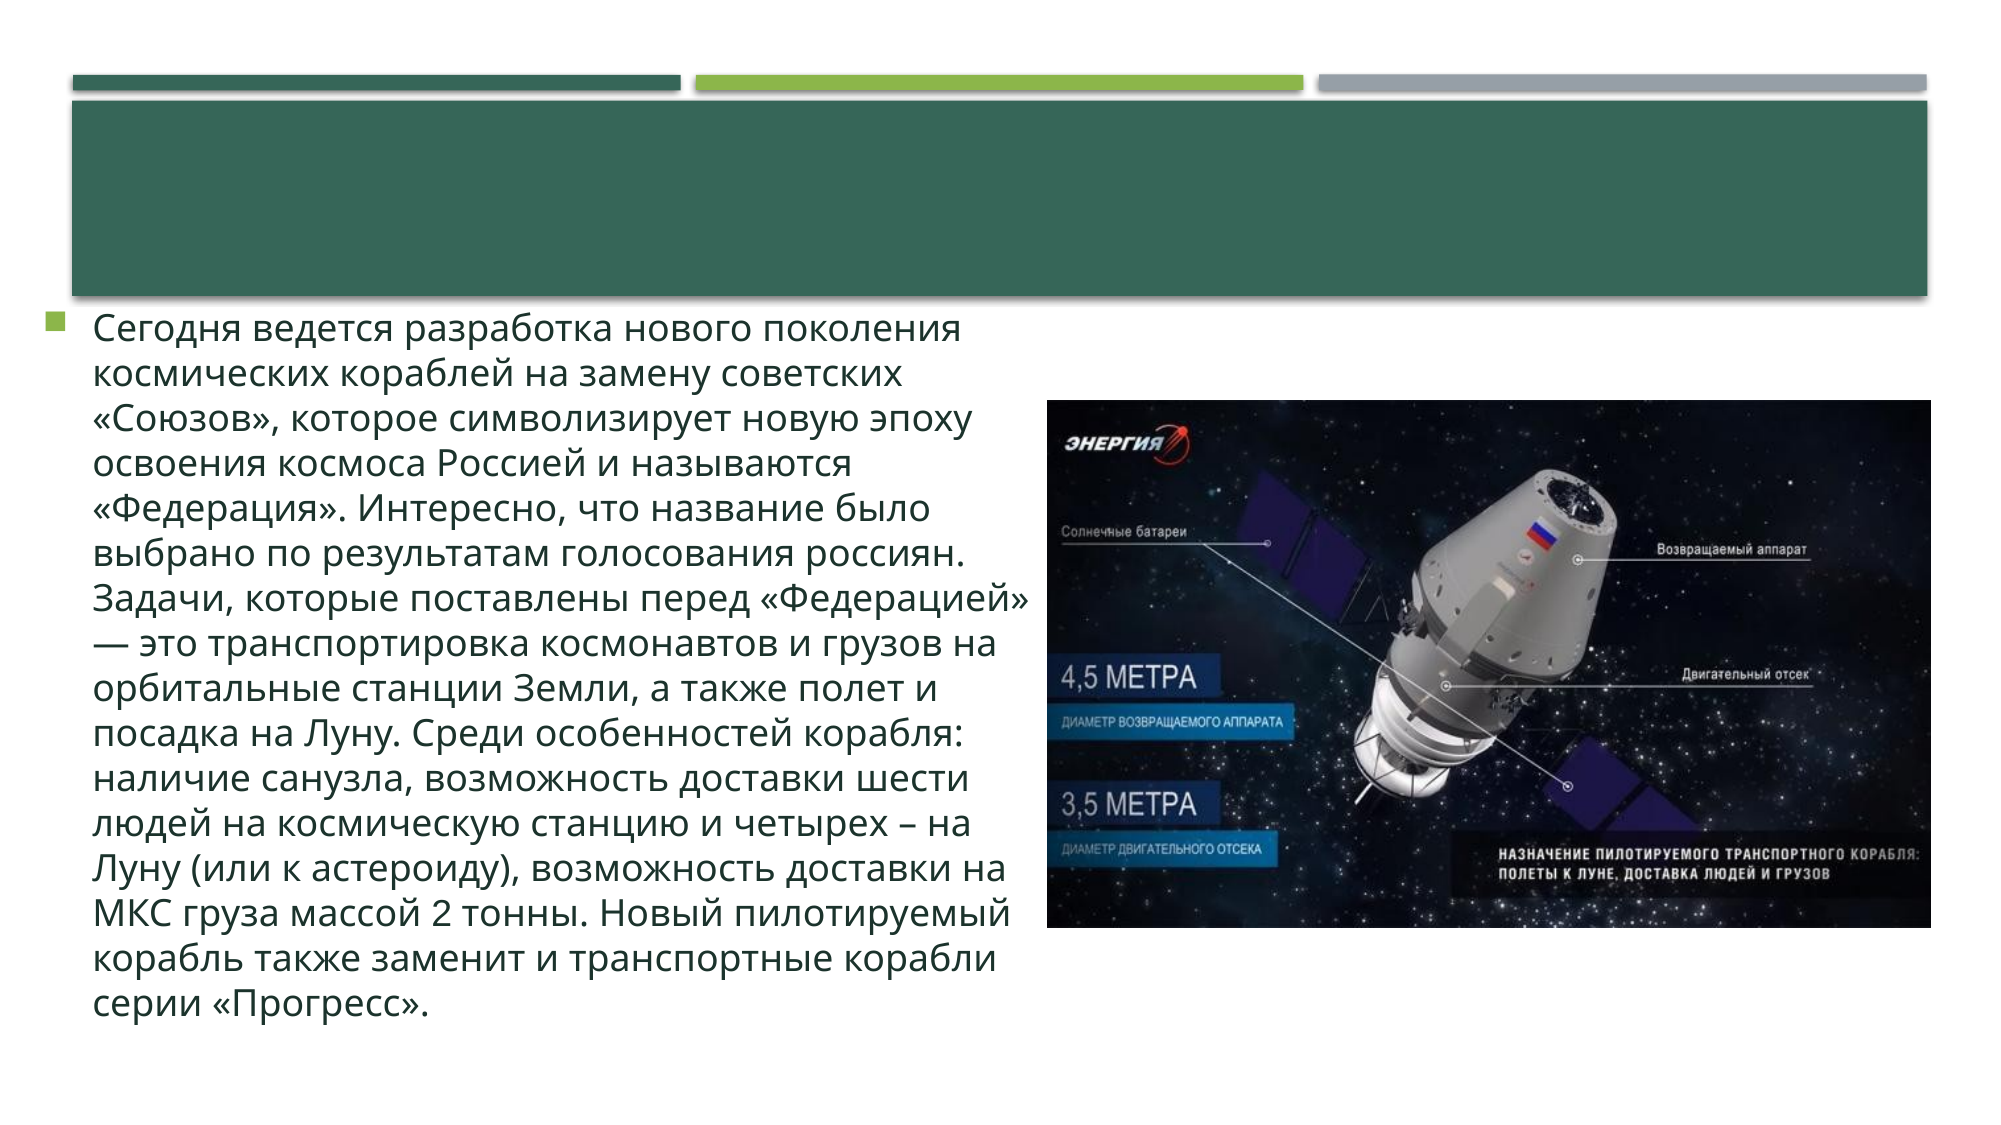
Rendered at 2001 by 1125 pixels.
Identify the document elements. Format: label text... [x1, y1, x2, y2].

list Сегодня ведется разработка нового поколения космических кораблей на замену советских «Союзов», которое символизирует новую эпоху освоения космоса Россией и называются «Федерация». Интересно, что название было выбрано по результатам голосования россиян. Задачи, которые поставлены перед «Федерацией» — это транспортировка космонавтов и грузов на орбитальные станции Земли, а также полет и посадка на Луну. Среди особенностей корабля: наличие санузла, возможность доставки шести людей на космическую станцию и четырех – на Луну (или к астероиду), возможность доставки на МКС груза массой 2 тонны. Новый пилотируемый корабль также заменит и транспортные корабли серии «Прогресс». [27, 293, 1048, 1035]
picture [1046, 399, 1931, 929]
